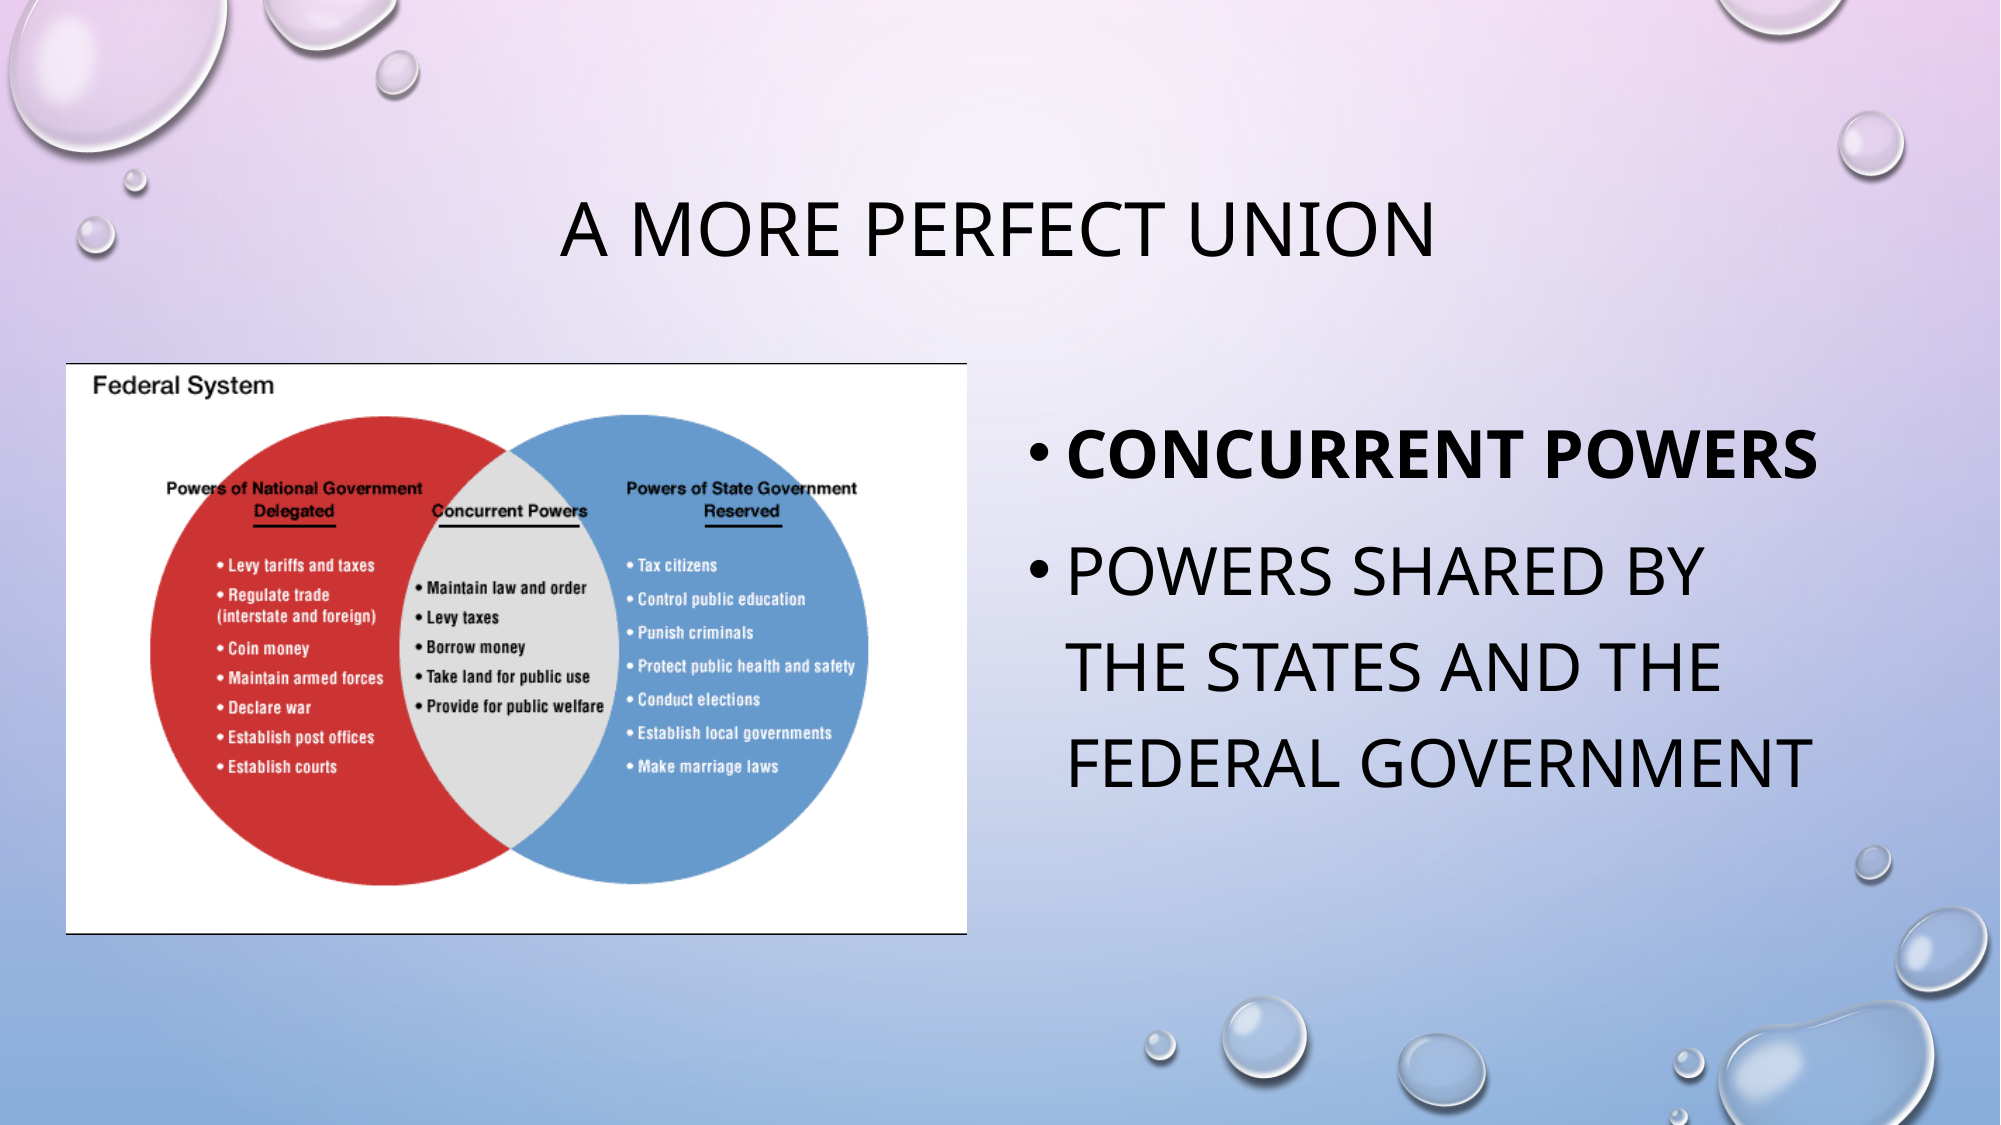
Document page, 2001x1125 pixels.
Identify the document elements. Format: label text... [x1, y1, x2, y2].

title A More Perfect Union [149, 101, 1851, 364]
list Concurrent Powers Powers shared by the states and the Federal government [1012, 388, 1850, 950]
picture [0, 0, 2000, 1125]
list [66, 363, 967, 935]
